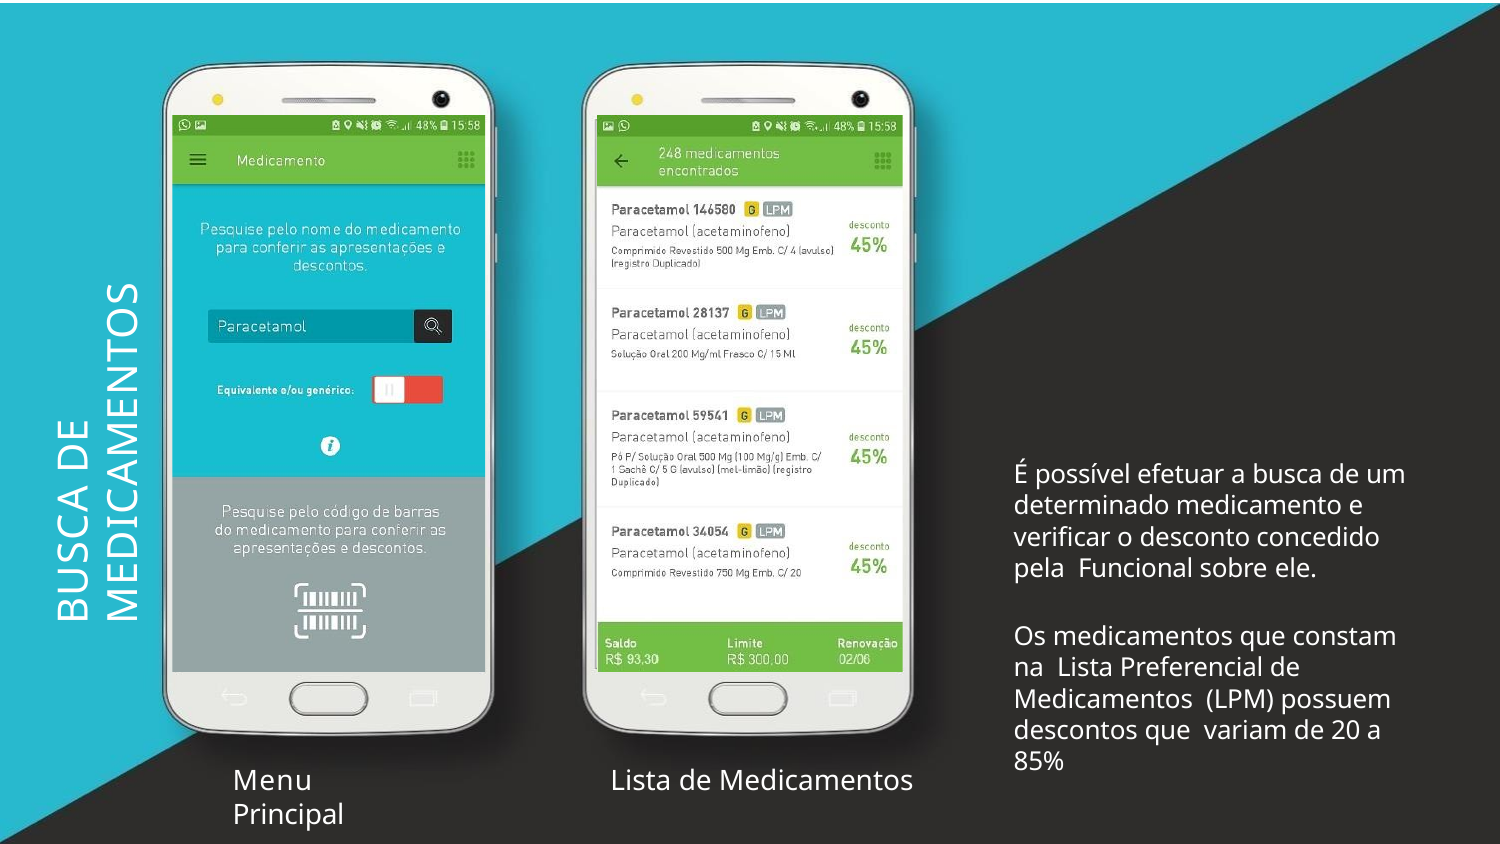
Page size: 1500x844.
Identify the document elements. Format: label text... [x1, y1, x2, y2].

text_box [0, 3, 1500, 844]
text_box BUSCA DE MEDICAMENTOS [46, 114, 99, 627]
text_box É possível efetuar a busca de um determinado medicamento e verificar o desconto concedido pela Funcional sobre ele. Os medicamentos que constam na Lista Preferencial de Medicamentos (LPM) possuem descontos que variam de 20 a 85% [1011, 455, 1432, 776]
text_box Menu Principal [230, 760, 423, 831]
text_box [597, 115, 903, 672]
text_box [172, 115, 486, 672]
text_box Lista de Medicamentos [597, 760, 925, 797]
